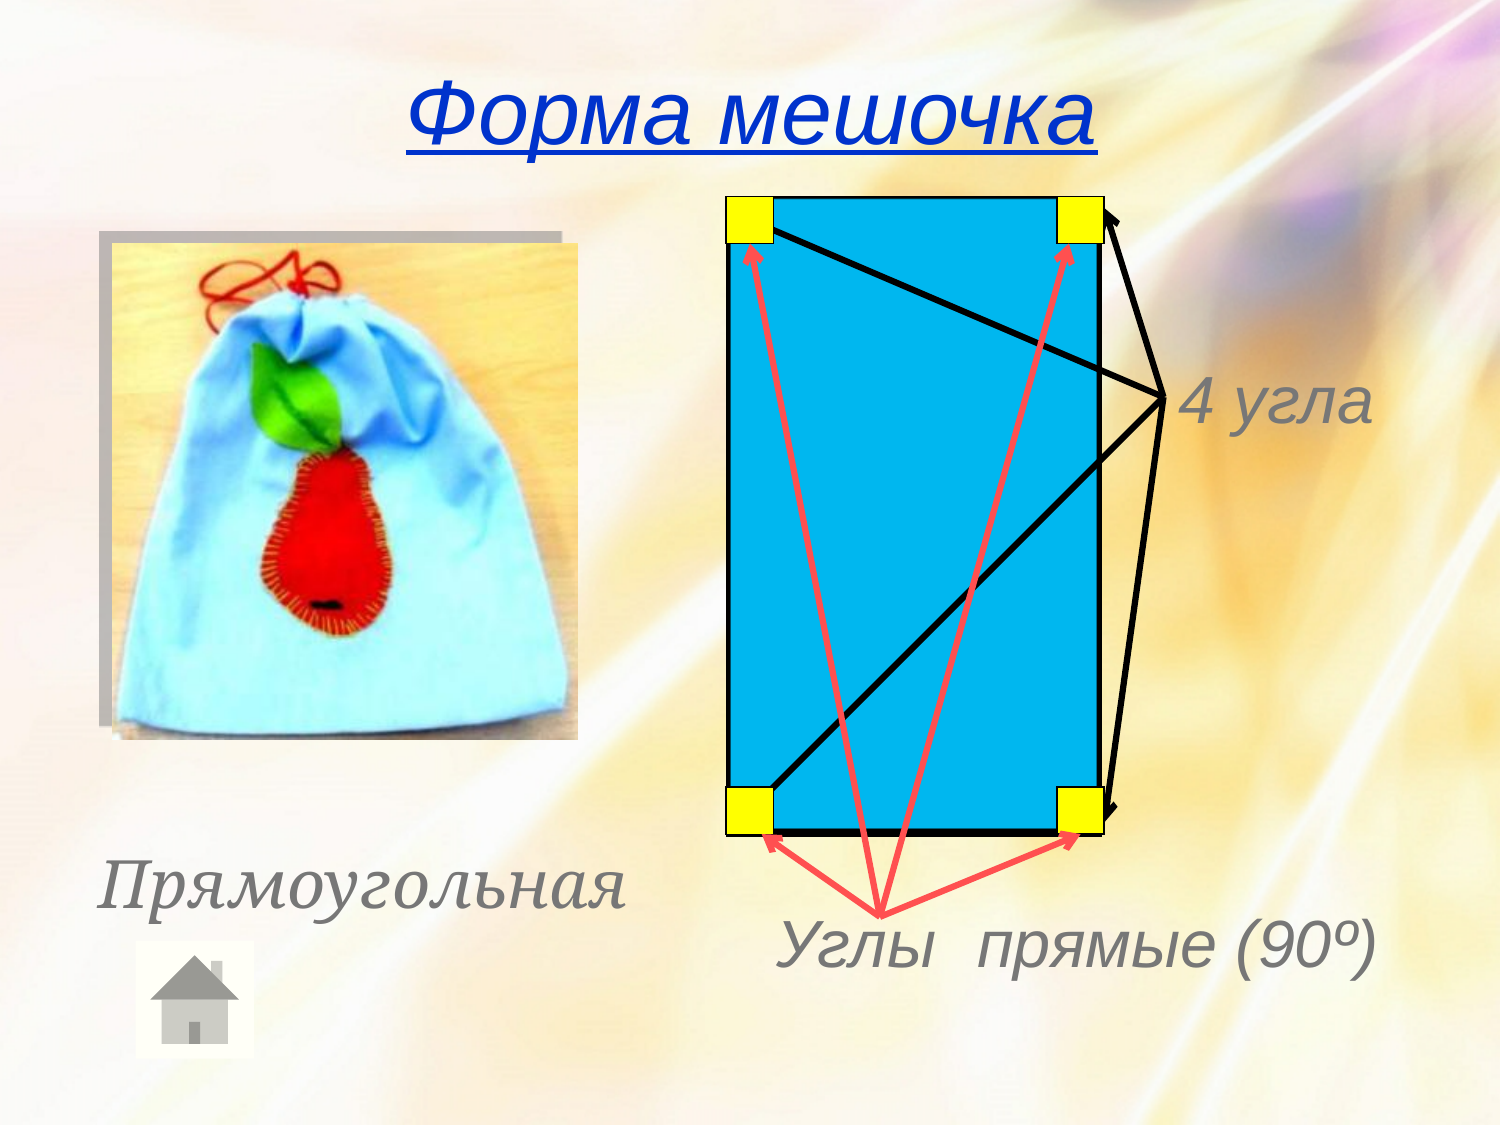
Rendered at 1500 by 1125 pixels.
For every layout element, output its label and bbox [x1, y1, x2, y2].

list [725, 196, 1102, 837]
picture [0, 0, 1500, 1125]
